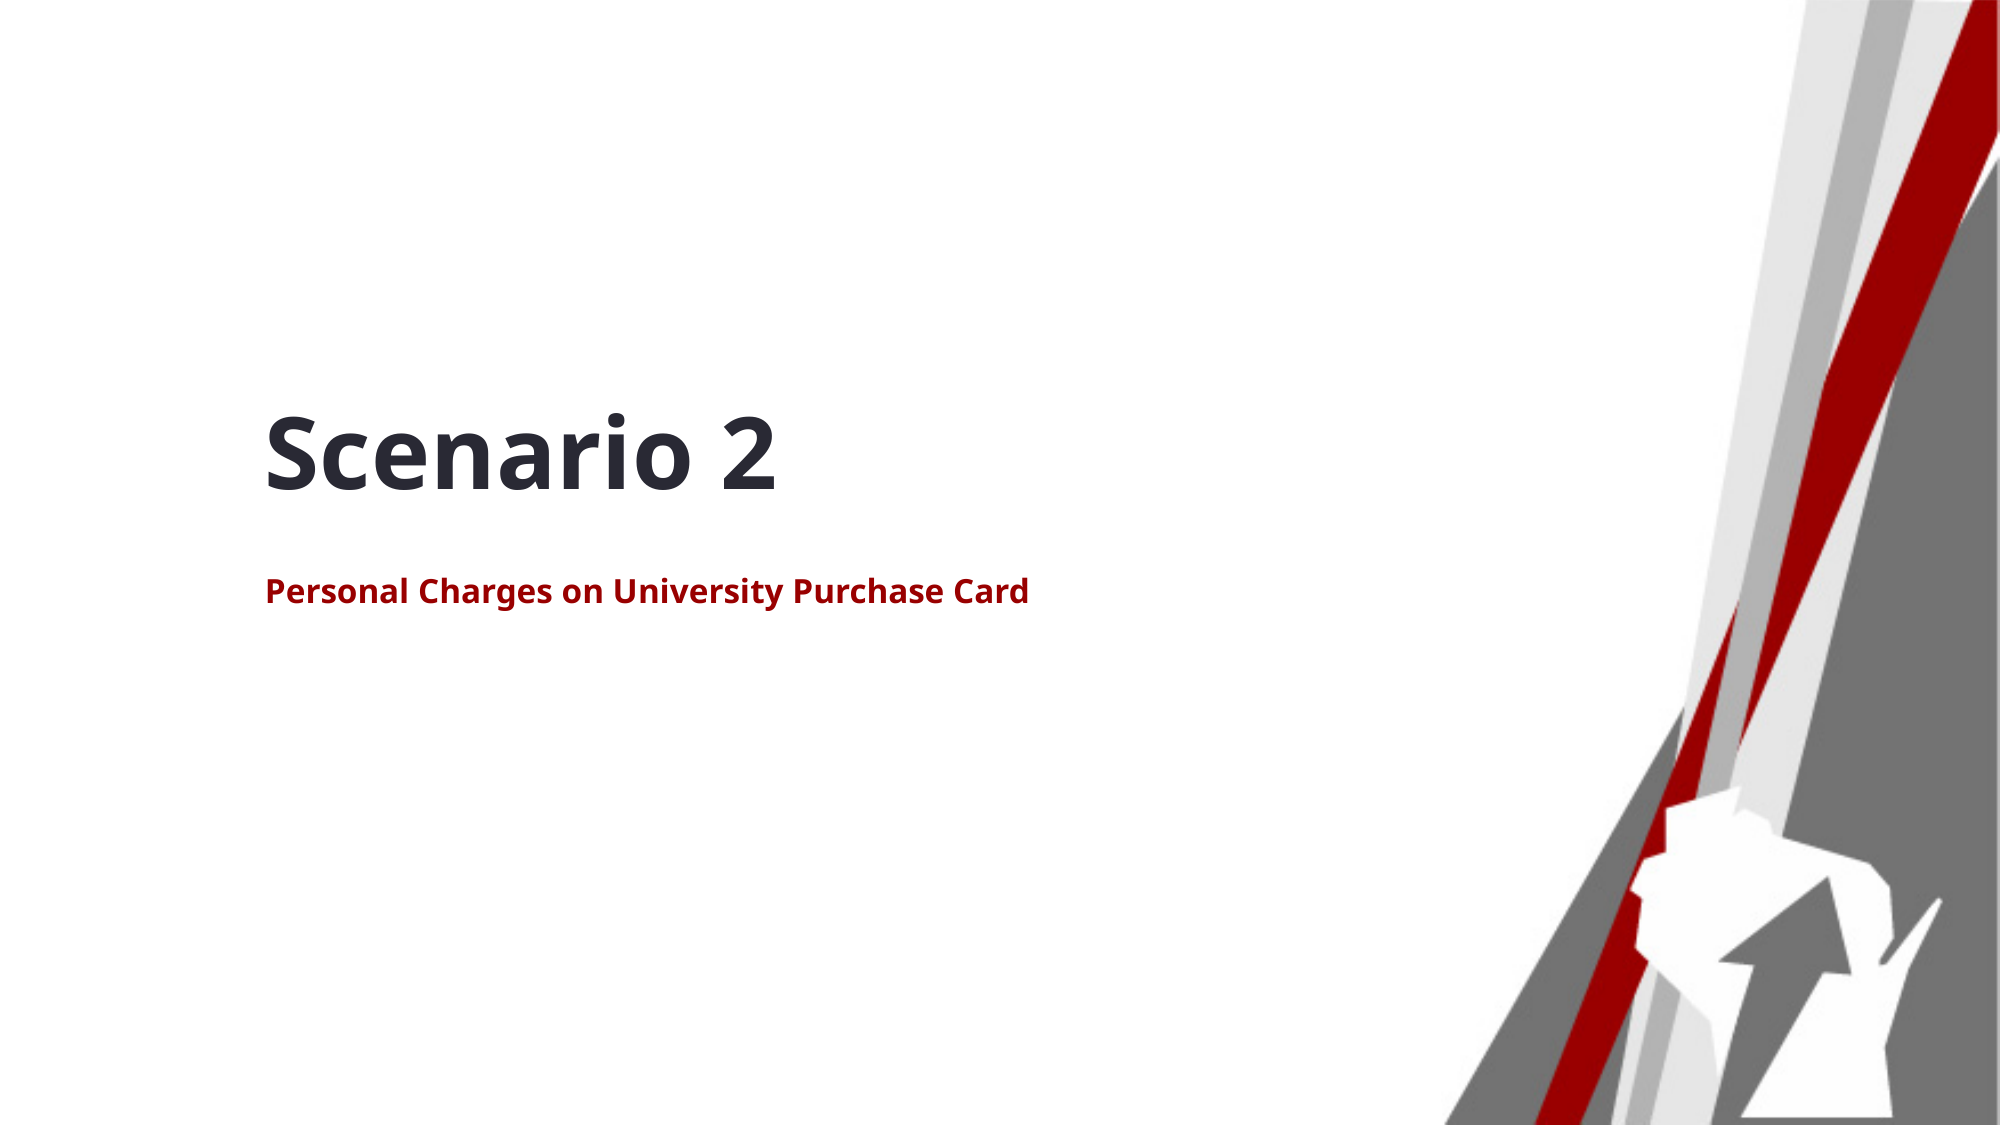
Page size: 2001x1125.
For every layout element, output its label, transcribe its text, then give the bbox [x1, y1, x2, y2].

picture [1441, 0, 2000, 1125]
title Scenario 2 [249, 184, 1207, 519]
subtitle Personal Charges on University Purchase Card [249, 563, 1207, 835]
